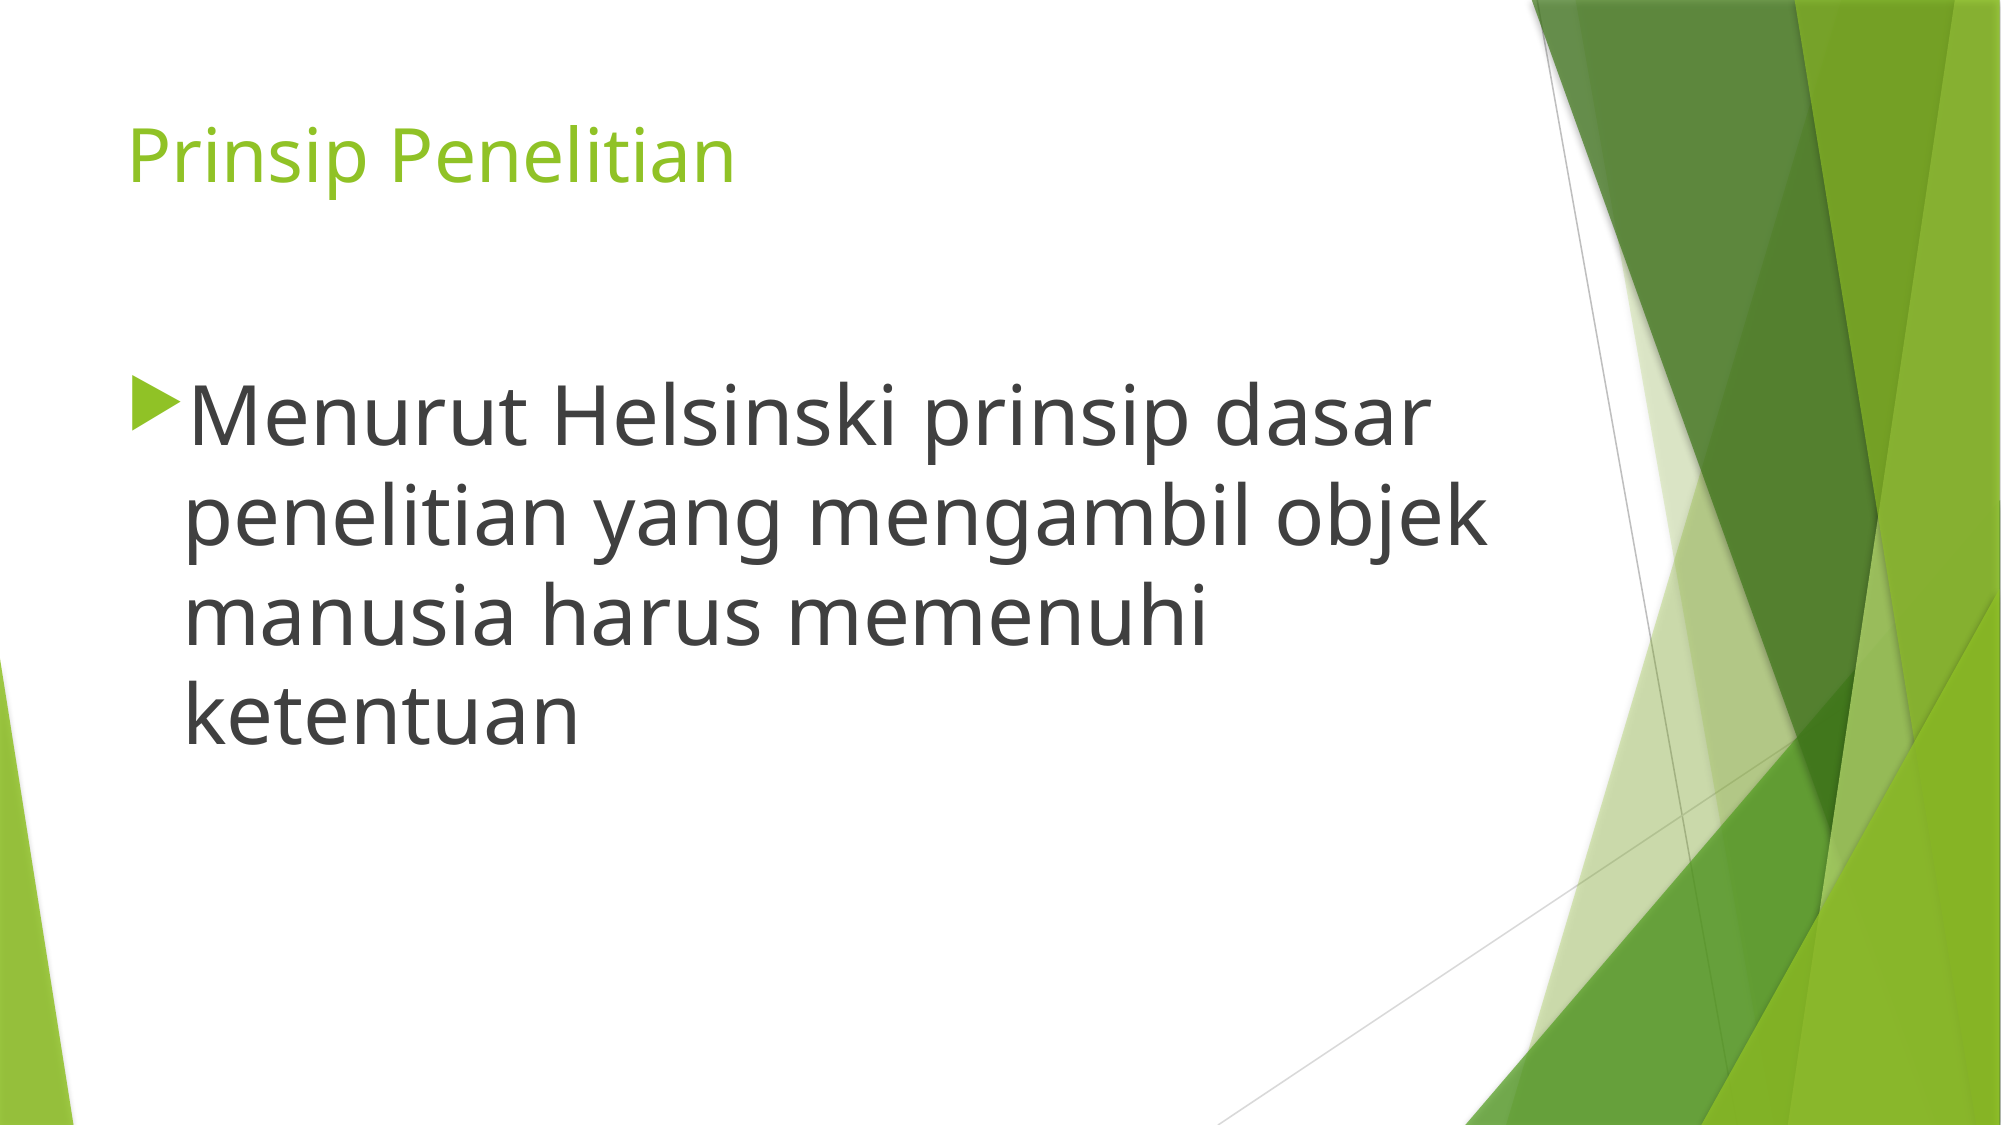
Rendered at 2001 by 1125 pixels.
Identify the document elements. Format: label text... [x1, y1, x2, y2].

title Prinsip Penelitian [111, 99, 1522, 317]
list Menurut Helsinski prinsip dasar penelitian yang mengambil objek manusia harus memenuhi ketentuan [111, 354, 1522, 992]
